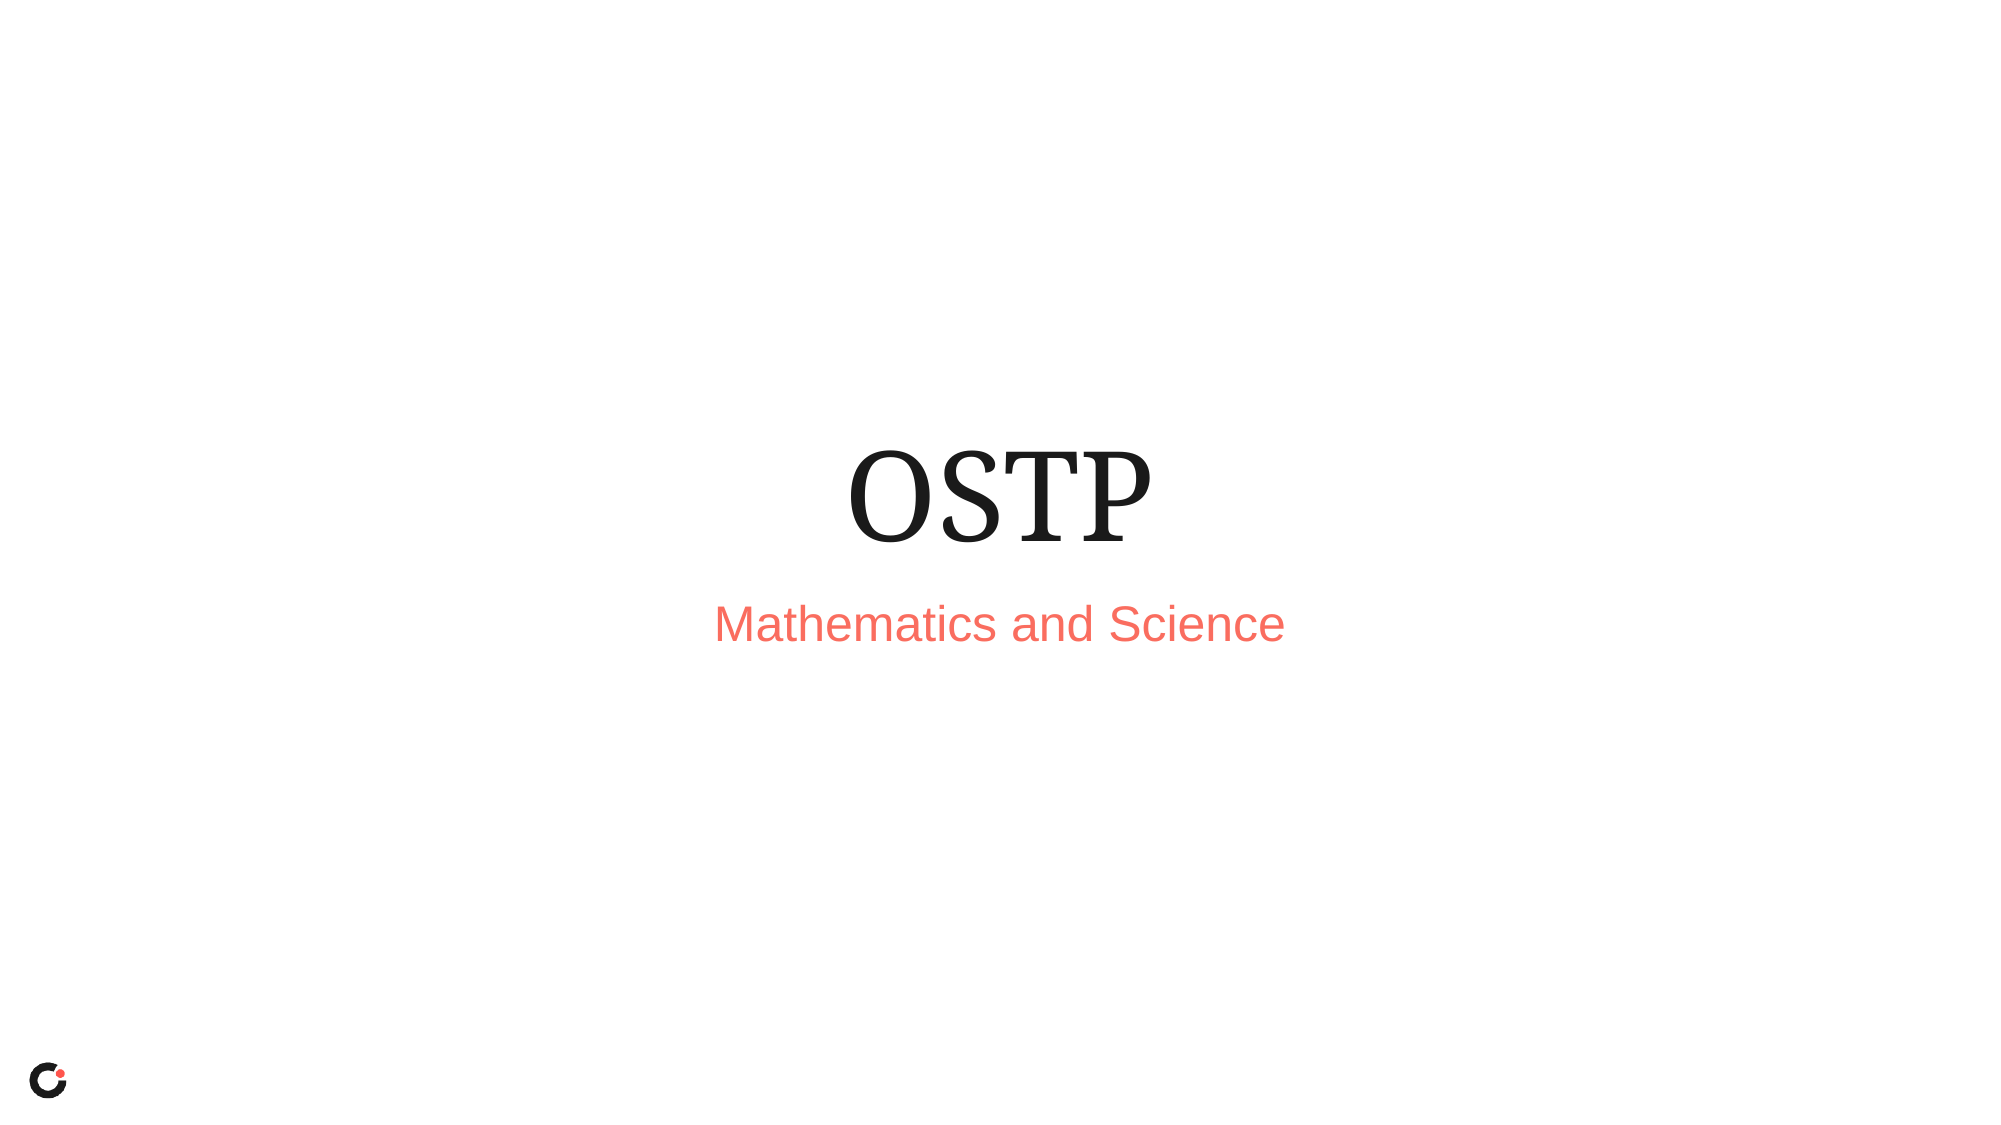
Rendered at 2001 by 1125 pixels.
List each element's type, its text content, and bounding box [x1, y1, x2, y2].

title OSTP [249, 184, 1750, 576]
picture [28, 1061, 67, 1099]
subtitle Mathematics and Science [249, 590, 1750, 863]
